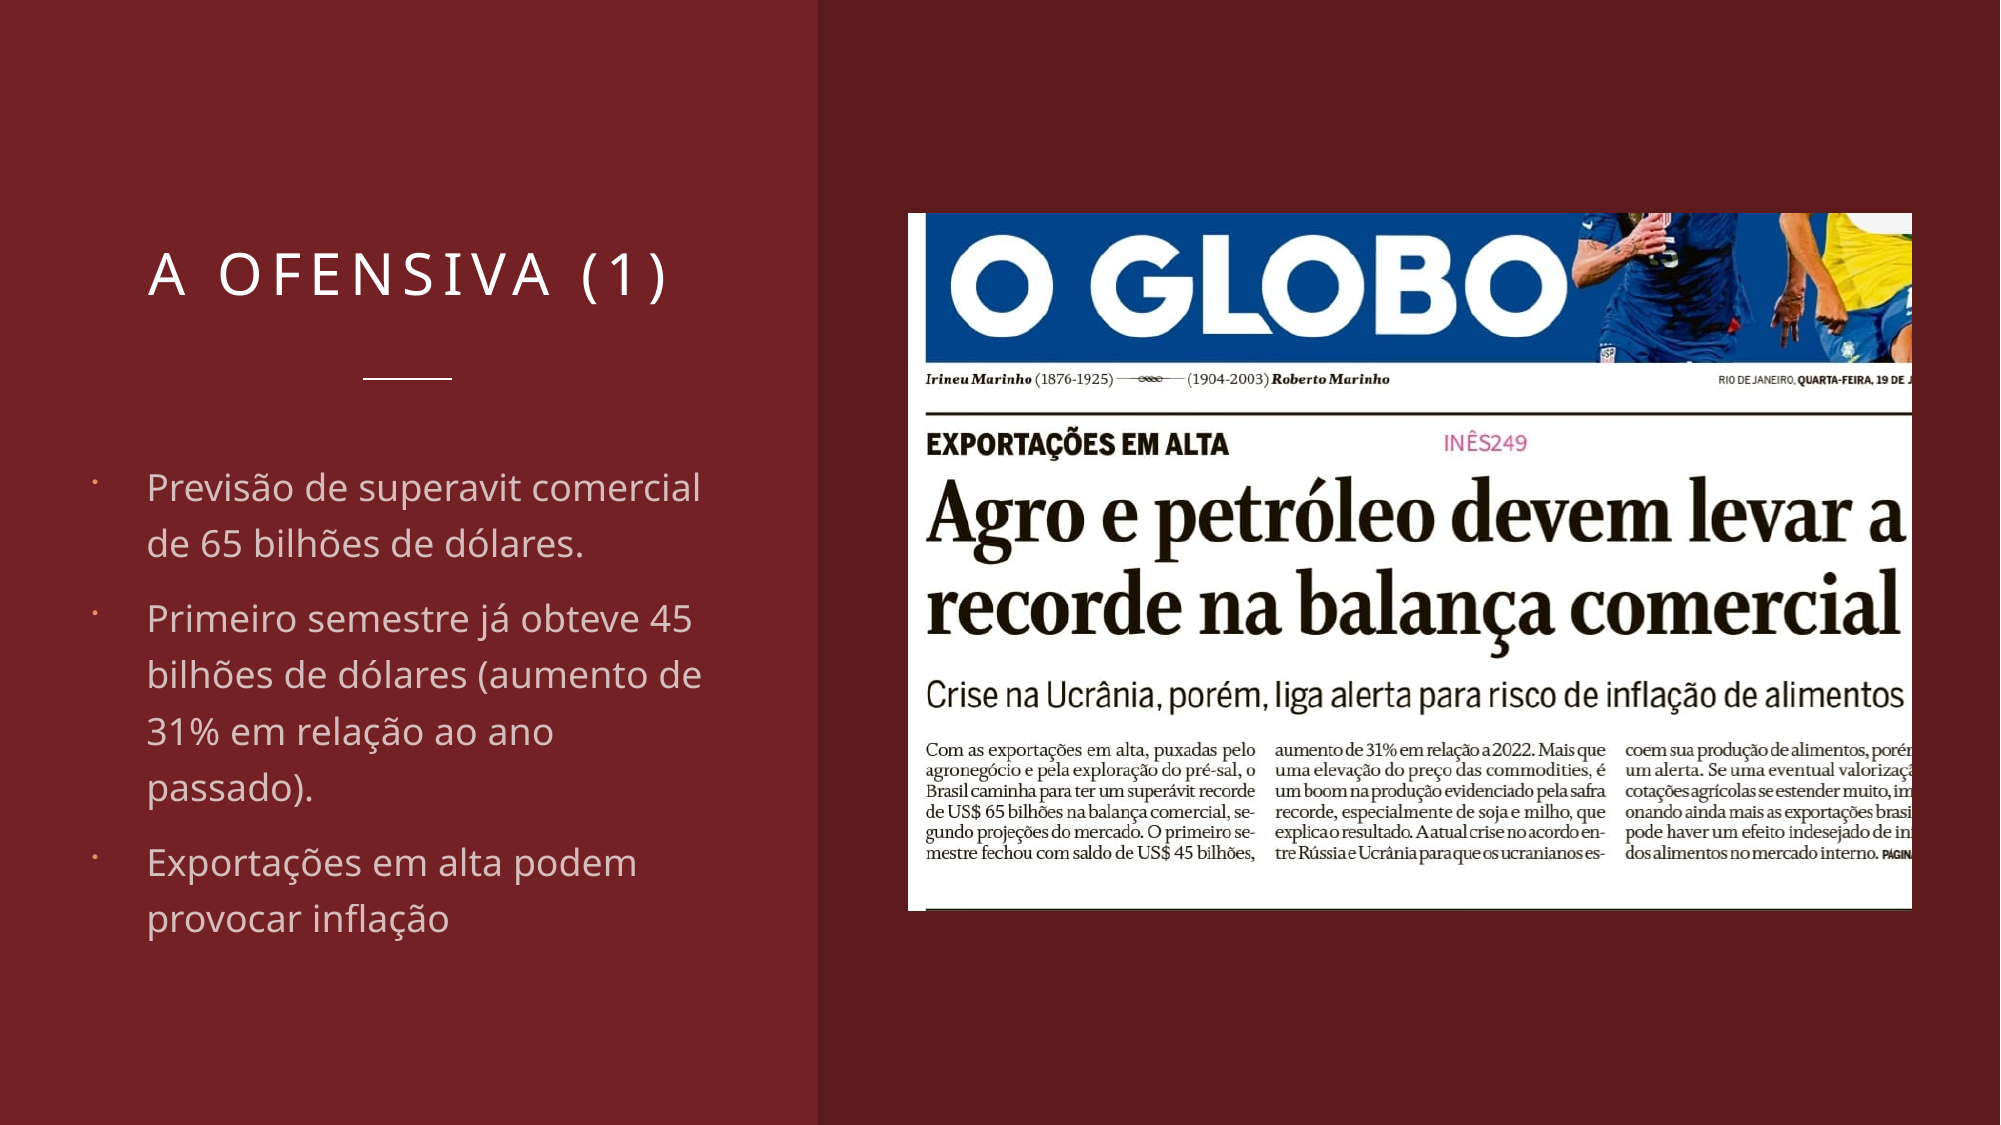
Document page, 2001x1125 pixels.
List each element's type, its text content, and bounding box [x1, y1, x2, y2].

picture [908, 213, 1912, 912]
text_box [817, 0, 2000, 1125]
list Previsão de superavit comercial de 65 bilhões de dólares. Primeiro semestre já obteve 45 bilhões de dólares (aumento de 31% em relação ao ano passado). Exportações em alta podem provocar inflação [88, 452, 727, 947]
title A ofensiva (1) [88, 88, 727, 307]
text_box [0, 0, 817, 1125]
